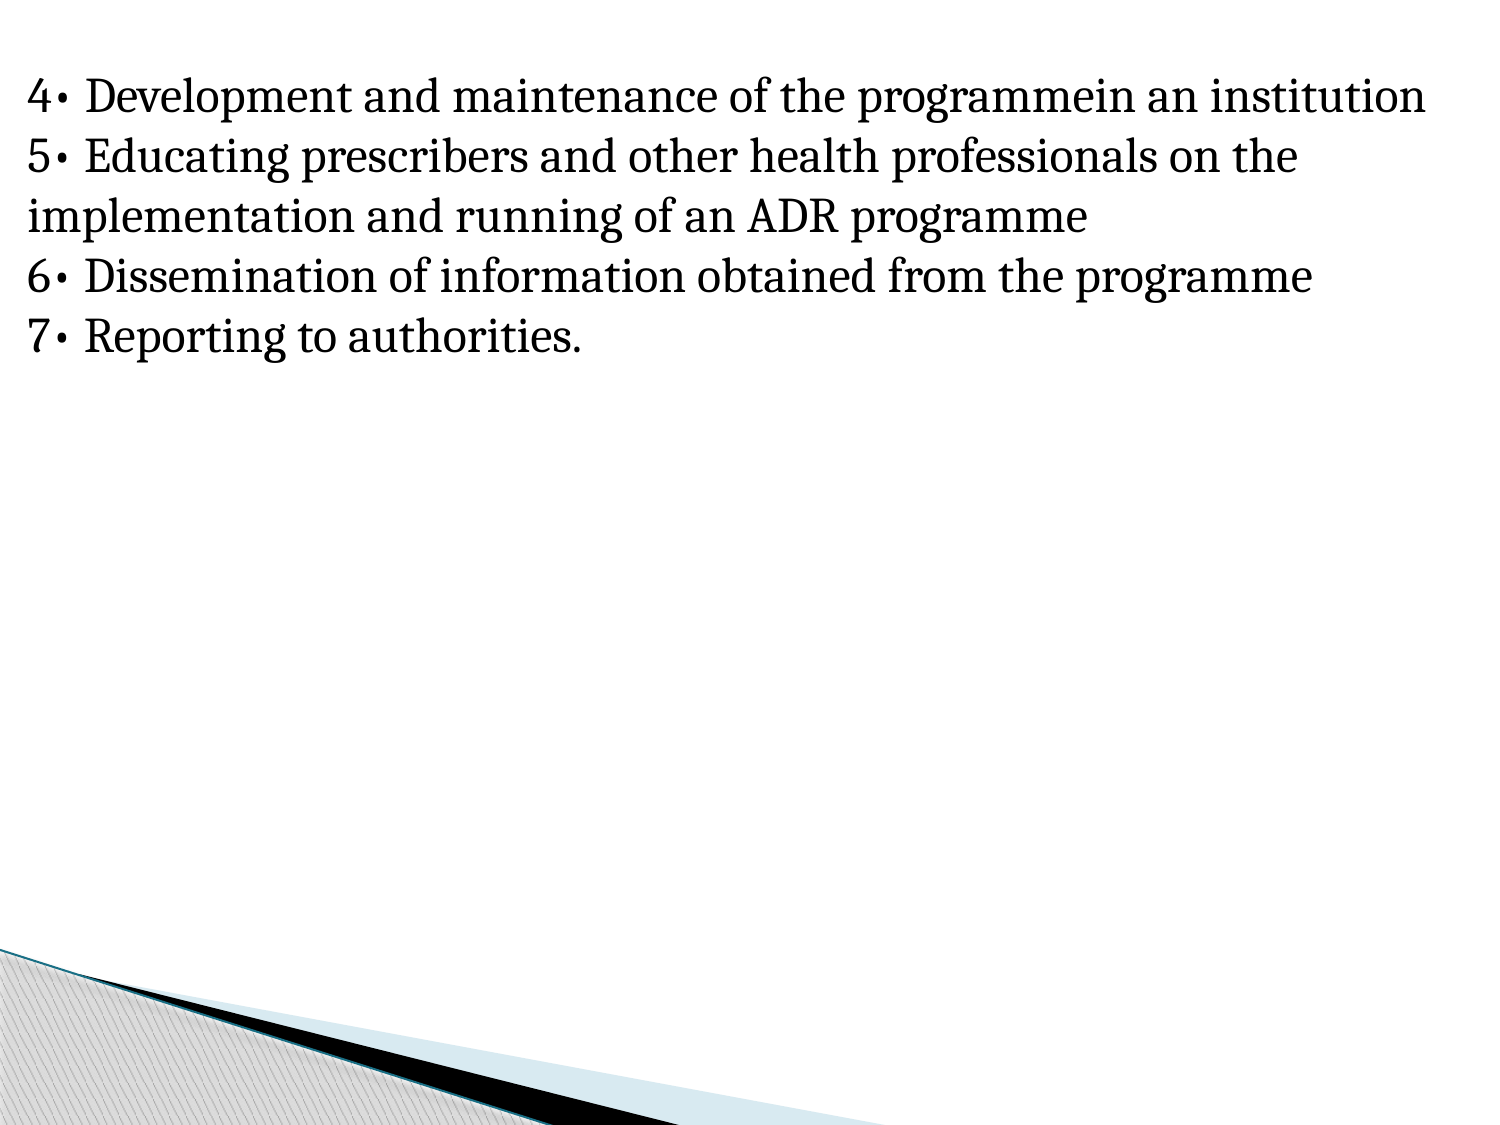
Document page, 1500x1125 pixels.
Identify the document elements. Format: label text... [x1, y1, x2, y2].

text_box 4• Development and maintenance of the programmein an institution 5• Educating prescribers and other health professionals on the implementation and running of an ADR programme 6• Dissemination of information obtained from the programme 7• Reporting to authorities. [12, 55, 1475, 535]
